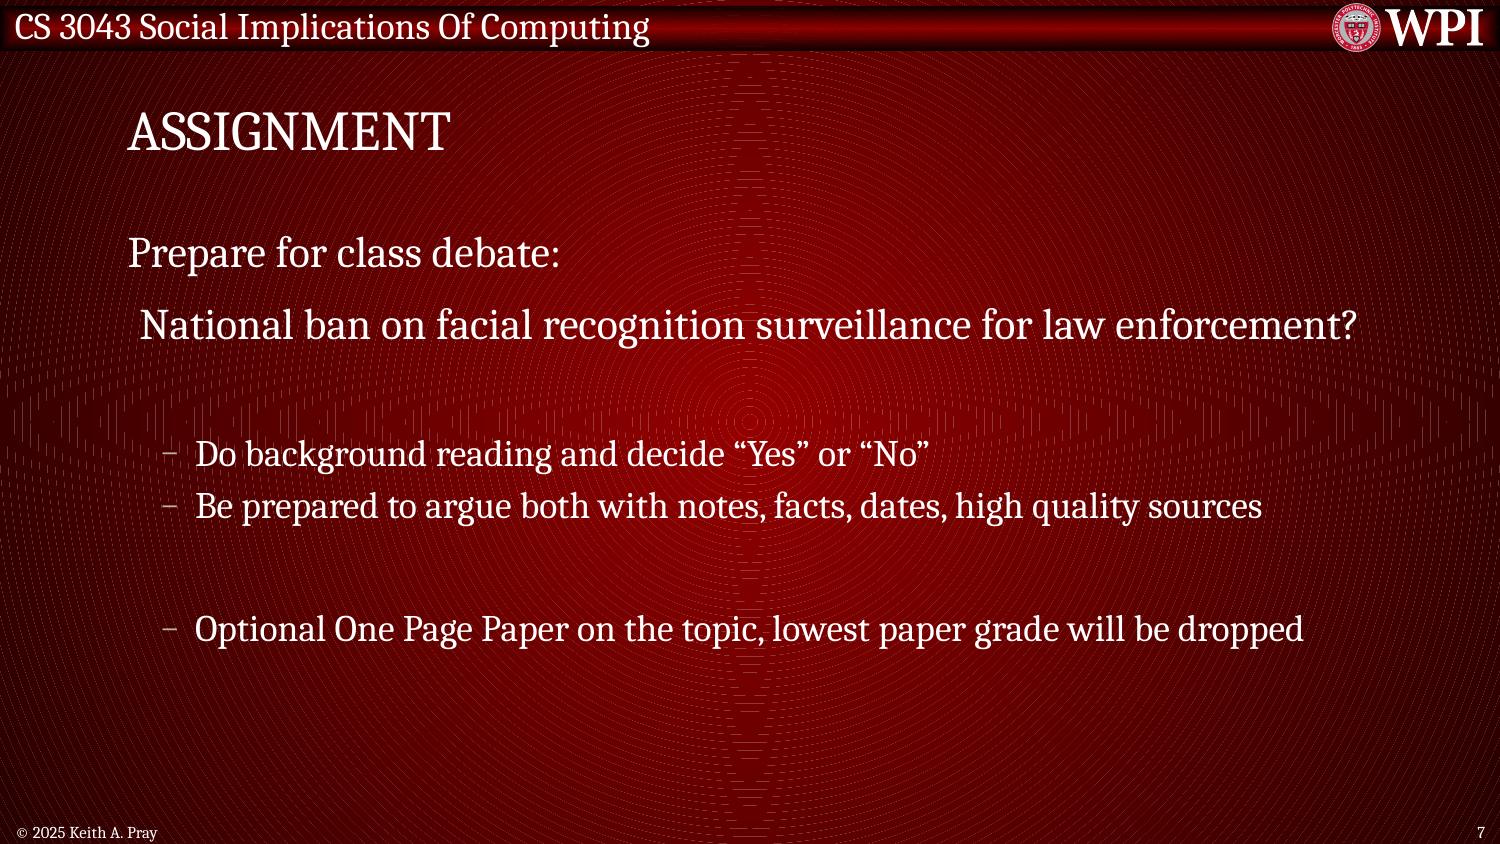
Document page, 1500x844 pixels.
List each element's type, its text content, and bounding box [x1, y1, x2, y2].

title Assignment [112, 59, 1388, 210]
slide_number 7 [1397, 819, 1500, 844]
picture [1332, 3, 1483, 52]
footer © 2025 Keith A. Pray [0, 819, 913, 844]
list Prepare for class debate: National ban on facial recognition surveillance for law enforcement? Do background reading and decide “Yes” or “No” Be prepared to argue both with notes, facts, dates, high quality sources Optional One Page Paper on the topic, lowest paper grade will be dropped [112, 221, 1388, 772]
